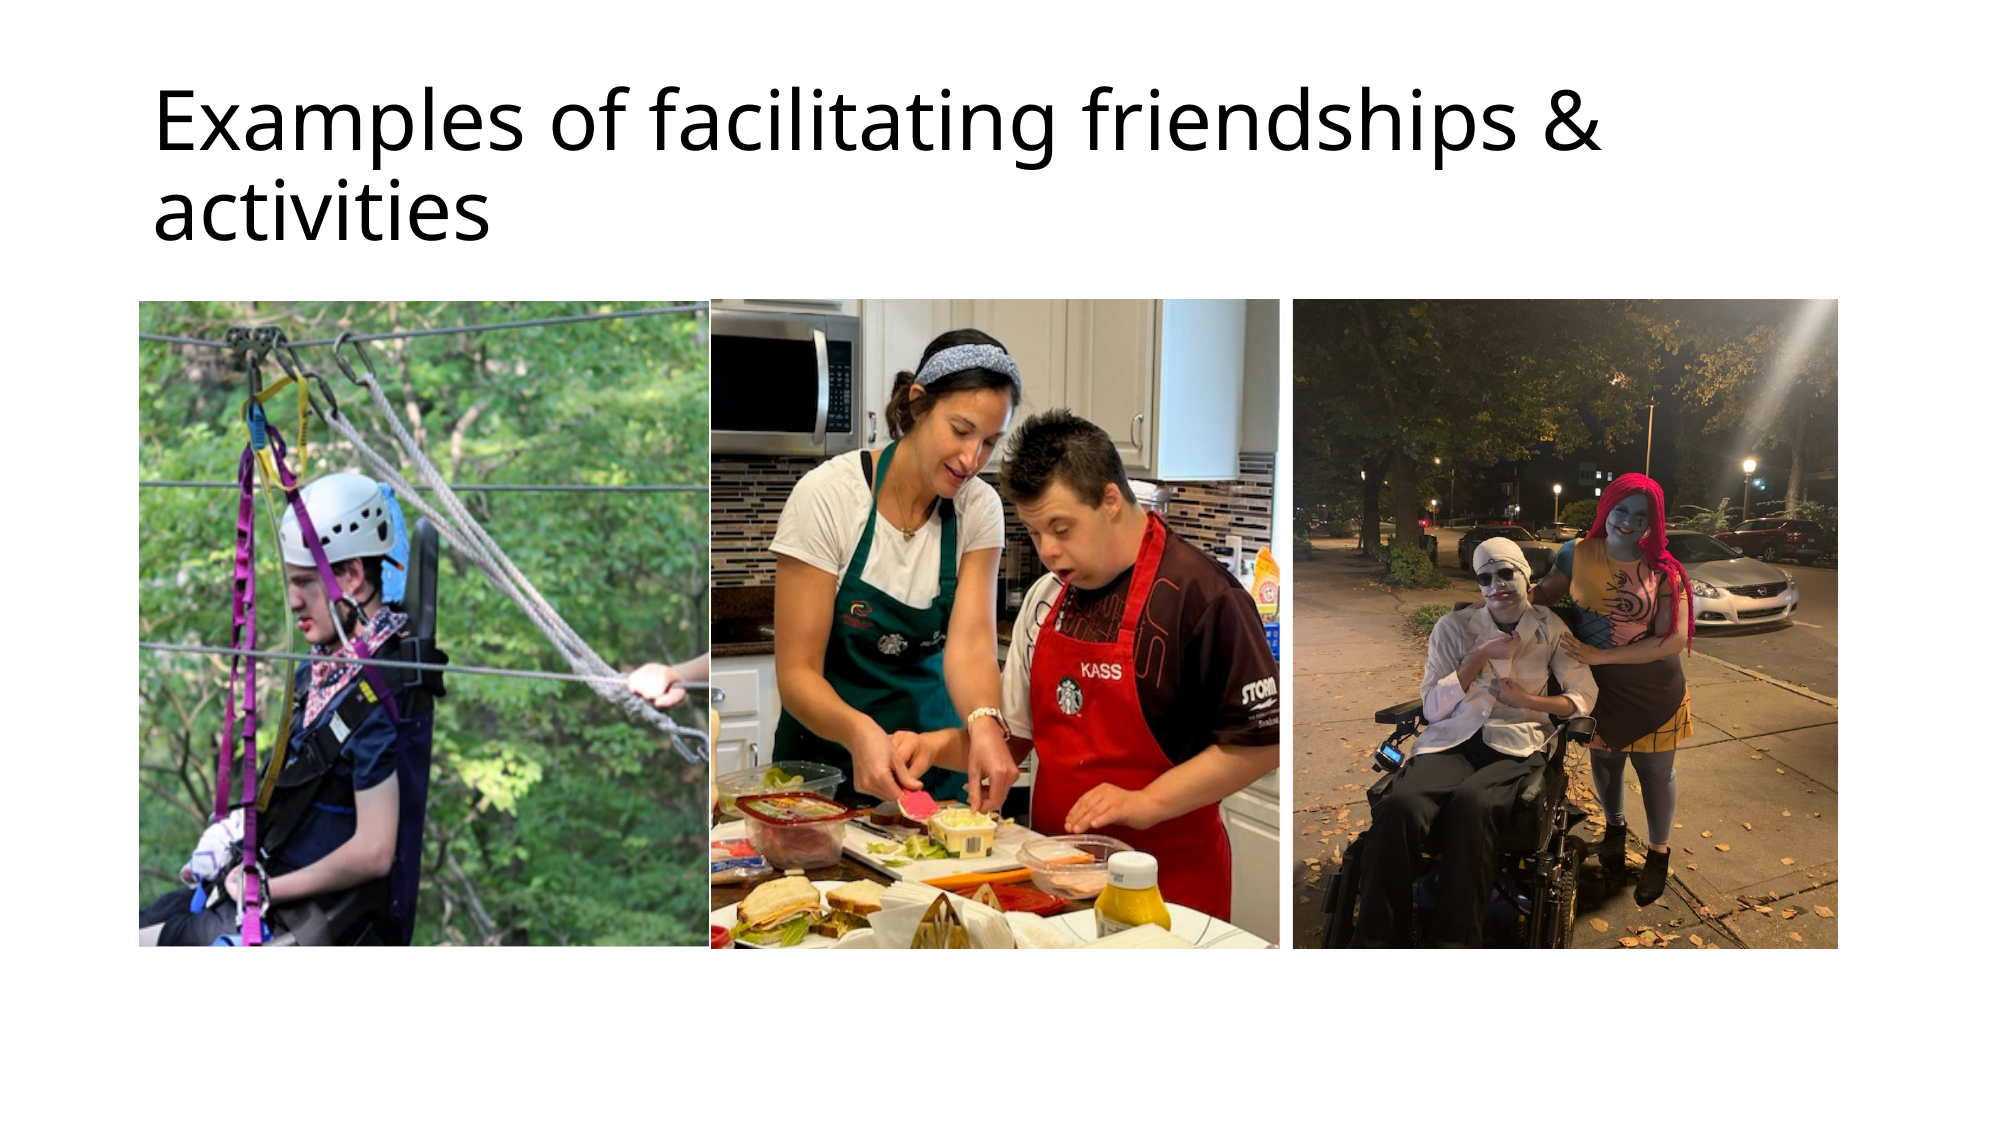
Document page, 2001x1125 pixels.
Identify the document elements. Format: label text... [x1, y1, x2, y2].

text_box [137, 299, 708, 949]
picture [710, 299, 1280, 949]
title Examples of facilitating friendships & activities [137, 59, 1863, 278]
picture [1292, 299, 1839, 949]
